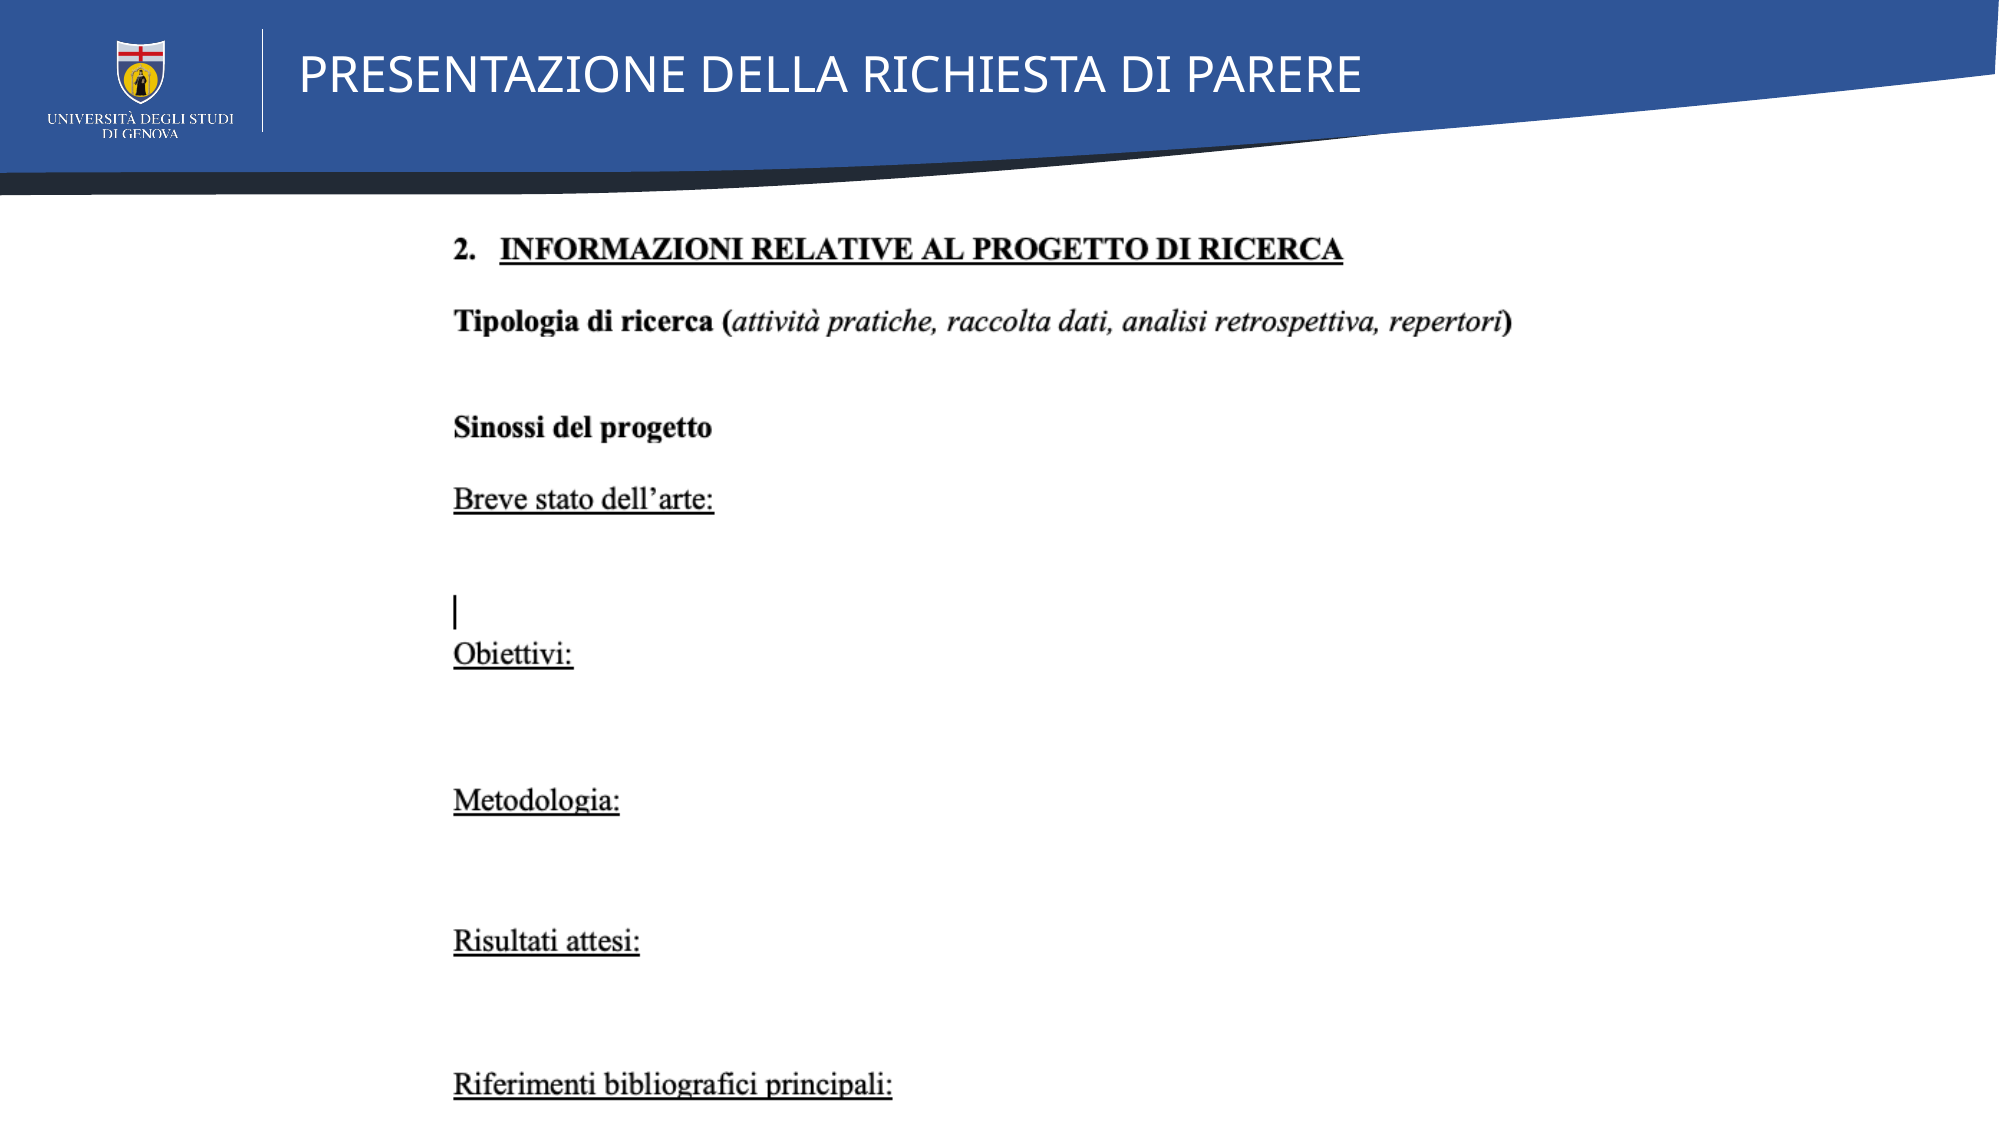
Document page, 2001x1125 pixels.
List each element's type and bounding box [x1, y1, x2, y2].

picture [422, 205, 1576, 1125]
text_box [0, 0, 2000, 196]
